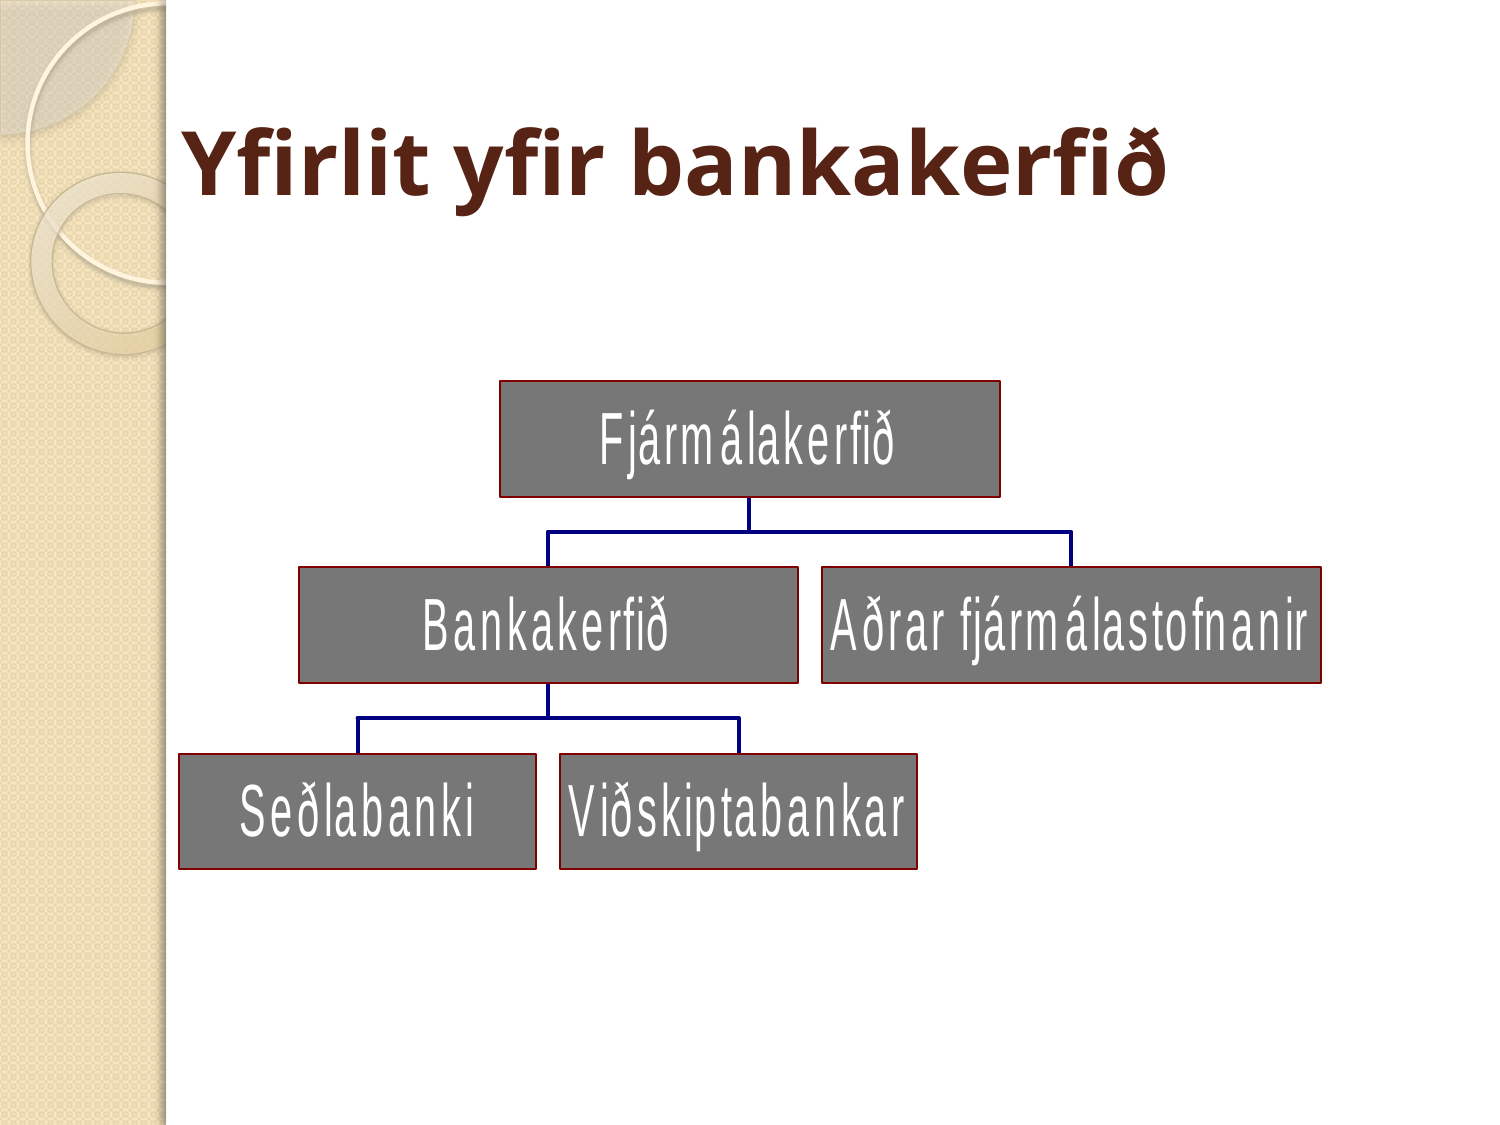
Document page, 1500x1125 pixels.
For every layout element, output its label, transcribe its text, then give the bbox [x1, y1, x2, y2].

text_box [174, 374, 1326, 876]
title Yfirlit yfir bankakerfið [166, 66, 1442, 254]
